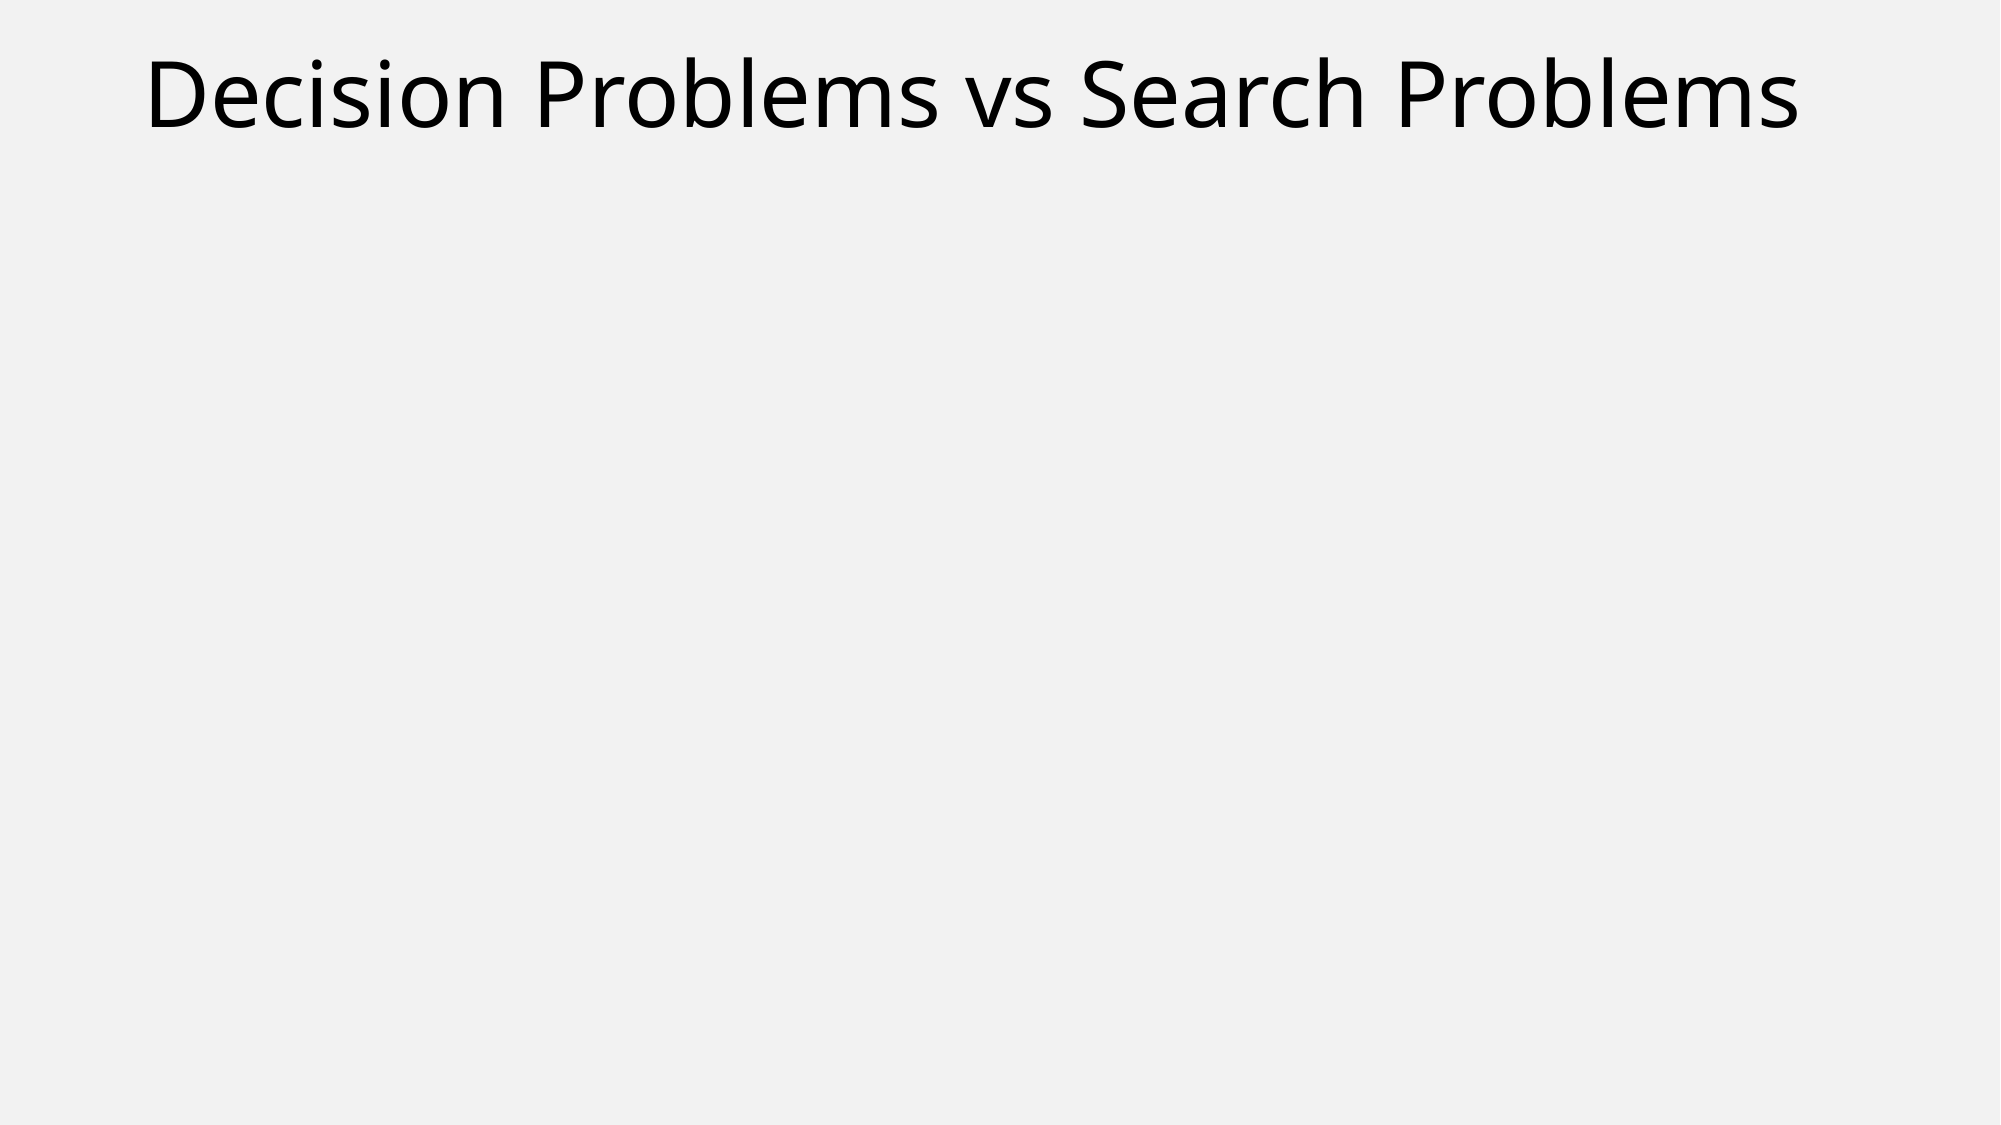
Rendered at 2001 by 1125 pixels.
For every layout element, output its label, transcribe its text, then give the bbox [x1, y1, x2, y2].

title Decision Problems vs Search Problems [128, 17, 1854, 179]
